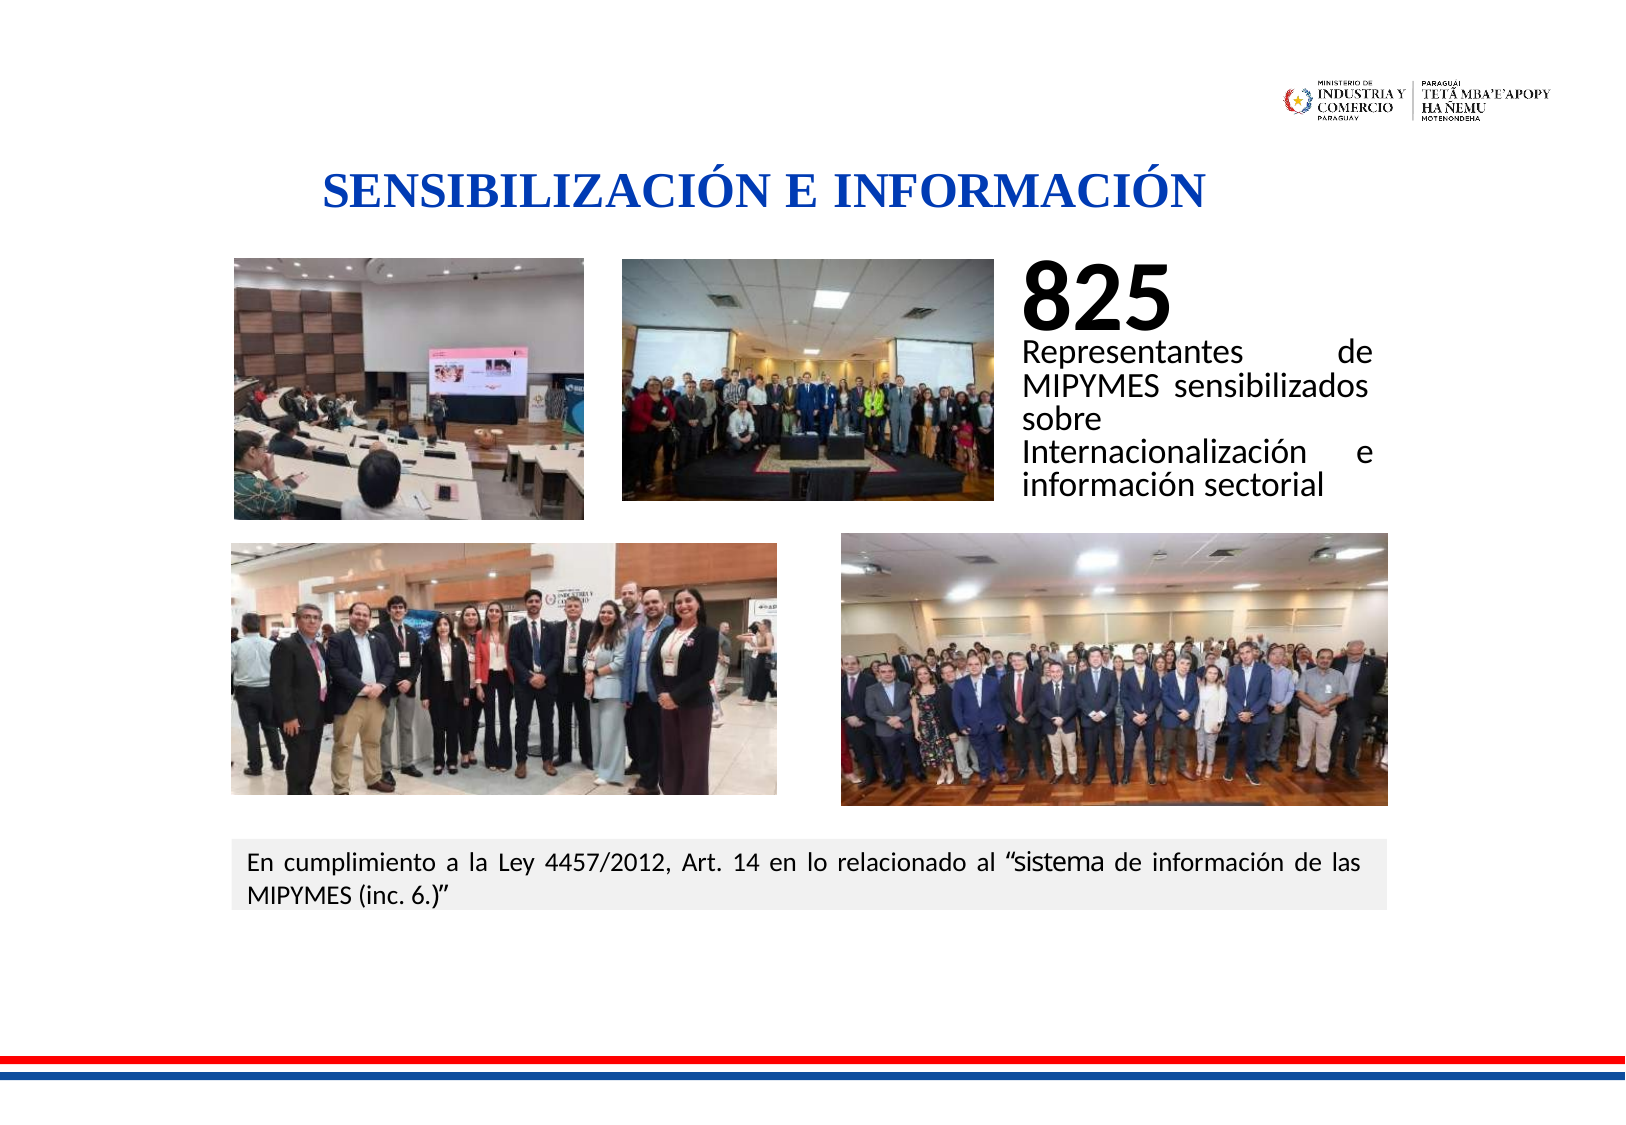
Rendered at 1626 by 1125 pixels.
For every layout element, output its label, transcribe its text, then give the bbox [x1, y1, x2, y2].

text_box [0, 1056, 1625, 1065]
title SENSIBILIZACIÓN E INFORMACIÓN [320, 155, 1222, 346]
picture [231, 543, 777, 796]
text_box MIPYMES sensibilizados sobre Internacionalización e información sectorial [1019, 359, 1375, 504]
picture [1283, 78, 1551, 121]
picture [234, 258, 584, 521]
text_box 825 [1019, 226, 1179, 326]
text_box Representantes de [1019, 326, 1375, 359]
text_box [0, 1072, 1625, 1081]
text_box En cumplimiento a la Ley 4457/2012, Art. 14 en lo relacionado al “sistema de información de las MIPYMES (inc. 6.)” [231, 838, 1387, 910]
picture [840, 533, 1388, 806]
picture [621, 258, 994, 501]
